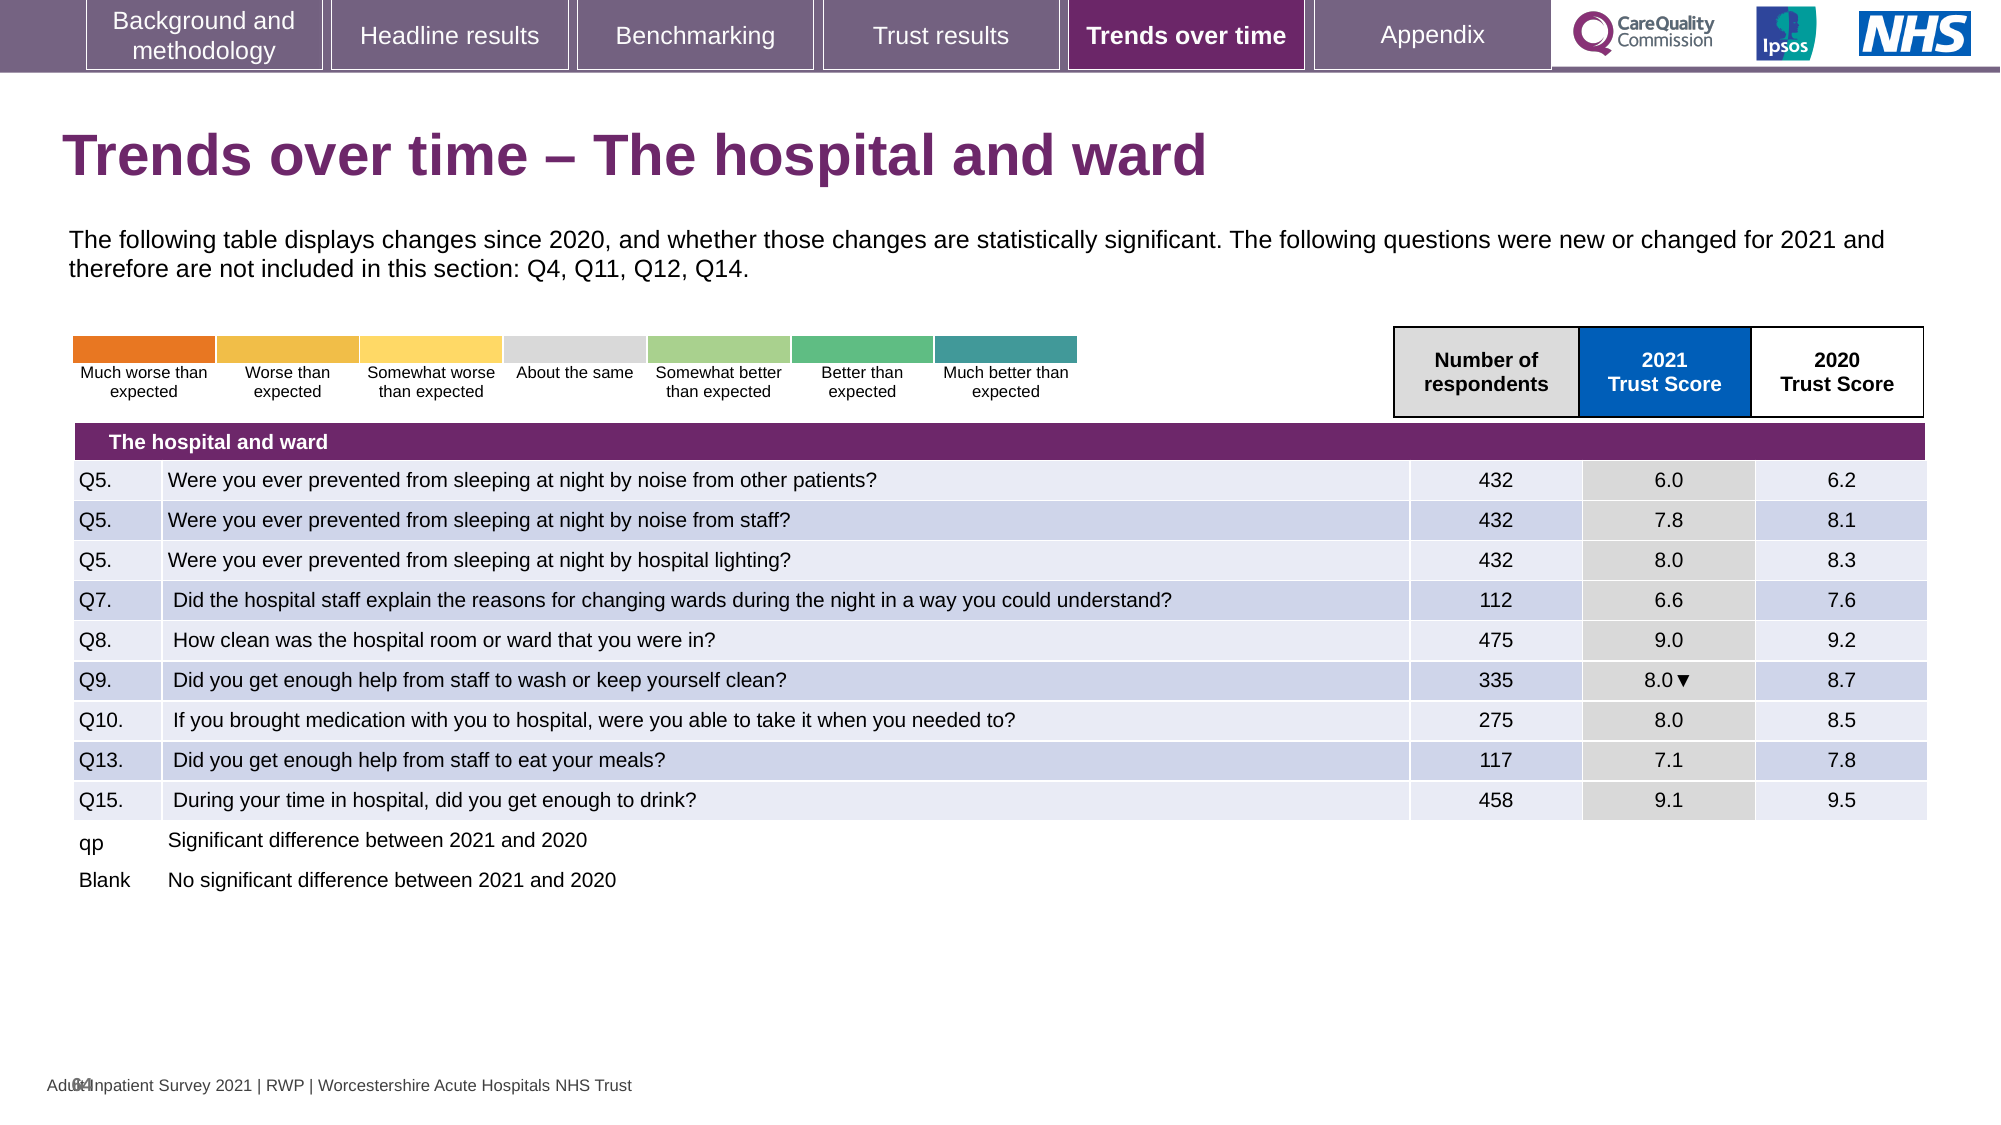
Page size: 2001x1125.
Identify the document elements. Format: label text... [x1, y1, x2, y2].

table_cell 8.7 [1756, 662, 1927, 700]
table_cell 6.6 [1583, 581, 1755, 620]
picture [1573, 11, 1715, 56]
table_cell Were you ever prevented from sleeping at night by hospital lighting? [163, 541, 1409, 580]
table_cell Were you ever prevented from sleeping at night by noise from staff? [163, 501, 1409, 540]
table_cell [162, 822, 1928, 860]
table_cell 275 [1411, 702, 1582, 740]
table_header 2020 Trust Score [1752, 328, 1923, 416]
table_header [131, 327, 1393, 417]
table_header Q5. [74, 461, 161, 500]
slide_number 64 [71, 1035, 122, 1095]
table_cell 335 [1411, 662, 1582, 700]
table_cell Q9. [74, 662, 161, 700]
table_cell Did you get enough help from staff to wash or keep yourself clean? [163, 662, 1409, 700]
table_header 432 [1411, 461, 1582, 500]
table_cell Did the hospital staff explain the reasons for changing wards during the night in a way you could understand? [163, 581, 1409, 620]
table_cell 458 [1411, 782, 1582, 820]
chart [0, 0, 334, 84]
table_cell 7.8 [1583, 501, 1755, 540]
table_header Were you ever prevented from sleeping at night by noise from other patients? [163, 461, 1409, 500]
table_cell 9.2 [1756, 621, 1927, 660]
table_cell 475 [1411, 621, 1582, 660]
table_cell During your time in hospital, did you get enough to drink? [163, 782, 1409, 820]
table_cell Q10. [74, 702, 161, 740]
table_cell 9.0 [1583, 621, 1755, 660]
table_cell Q13. [74, 742, 161, 780]
picture [1859, 11, 1971, 56]
table_cell 9.1 [1583, 782, 1755, 820]
table_cell How clean was the hospital room or ward that you were in? [163, 621, 1409, 660]
table_cell Q5. [74, 501, 161, 540]
table_cell 8.0▼ [1583, 662, 1755, 700]
table_cell 432 [1411, 501, 1582, 540]
table_header 2021 Trust Score [1580, 328, 1750, 416]
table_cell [73, 862, 1928, 901]
table_cell Q7. [74, 581, 161, 620]
table_cell 7.8 [1756, 742, 1927, 780]
table_header [68, 327, 131, 417]
table_header 6.0 [1583, 461, 1755, 500]
table_header Number of respondents [1395, 328, 1578, 416]
table_cell If you brought medication with you to hospital, were you able to take it when you needed to? [163, 702, 1409, 740]
table_cell 8.1 [1756, 501, 1927, 540]
table_cell 8.5 [1756, 702, 1927, 740]
table_cell Q15. [74, 782, 161, 820]
table_cell 8.0 [1583, 541, 1755, 580]
table_cell 112 [1411, 581, 1582, 620]
table_cell 117 [1411, 742, 1582, 780]
table_cell 8.0 [1583, 702, 1755, 740]
table_cell 432 [1411, 541, 1582, 580]
table_cell qp [73, 822, 162, 860]
table_cell Q5. [74, 541, 161, 580]
picture [1756, 6, 1817, 61]
title Trends over time – The hospital and ward [62, 81, 1936, 189]
table_cell 7.6 [1756, 581, 1927, 620]
table_cell 9.5 [1756, 782, 1927, 820]
table_cell Q8. [74, 621, 161, 660]
table_cell 8.3 [1756, 541, 1927, 580]
table_header 6.2 [1756, 461, 1927, 500]
text_box The following table displays changes since 2020, and whether those changes are statistically significant. The following questions were new or changed for 2021 and therefore are not included in this section: Q4, Q11, Q12, Q14. [68, 223, 1901, 327]
table_header The hospital and ward [75, 423, 1925, 460]
table_cell 7.1 [1583, 742, 1755, 780]
table_cell Did you get enough help from staff to eat your meals? [163, 742, 1409, 780]
